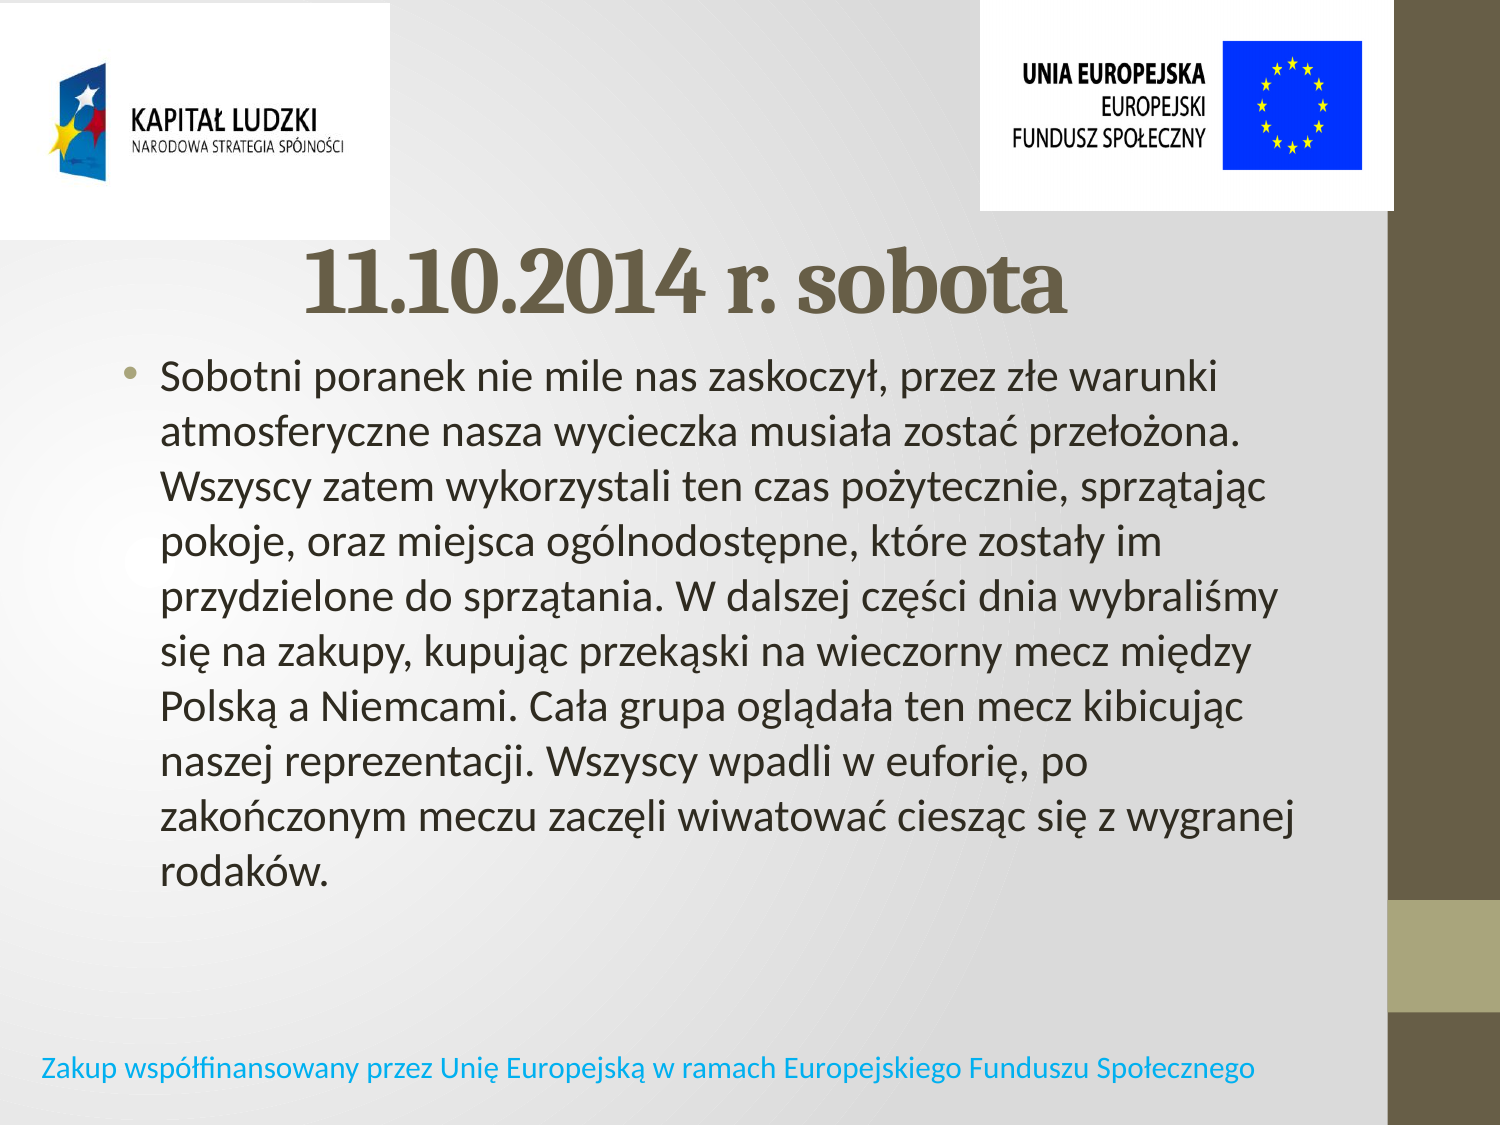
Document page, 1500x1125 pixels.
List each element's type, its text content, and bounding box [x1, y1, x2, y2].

picture [980, 0, 1395, 212]
picture [0, 2, 391, 240]
footer Zakup współfinansowany przez Unię Europejską w ramach Europejskiego Funduszu Społecznego [26, 1006, 1385, 1125]
title 11.10.2014 r. sobota [289, 239, 1500, 427]
list Sobotni poranek nie mile nas zaskoczył, przez złe warunki atmosferyczne nasza wycieczka musiała zostać przełożona. Wszyscy zatem wykorzystali ten czas pożytecznie, sprzątając pokoje, oraz miejsca ogólnodostępne, które zostały im przydzielone do sprzątania. W dalszej części dnia wybraliśmy się na zakupy, kupując przekąski na wieczorny mecz między Polską a Niemcami. Cała grupa oglądała ten mecz kibicując naszej reprezentacji. Wszyscy wpadli w euforię, po zakończonym meczu zaczęli wiwatować ciesząc się z wygranej rodaków. [88, 338, 1325, 1006]
